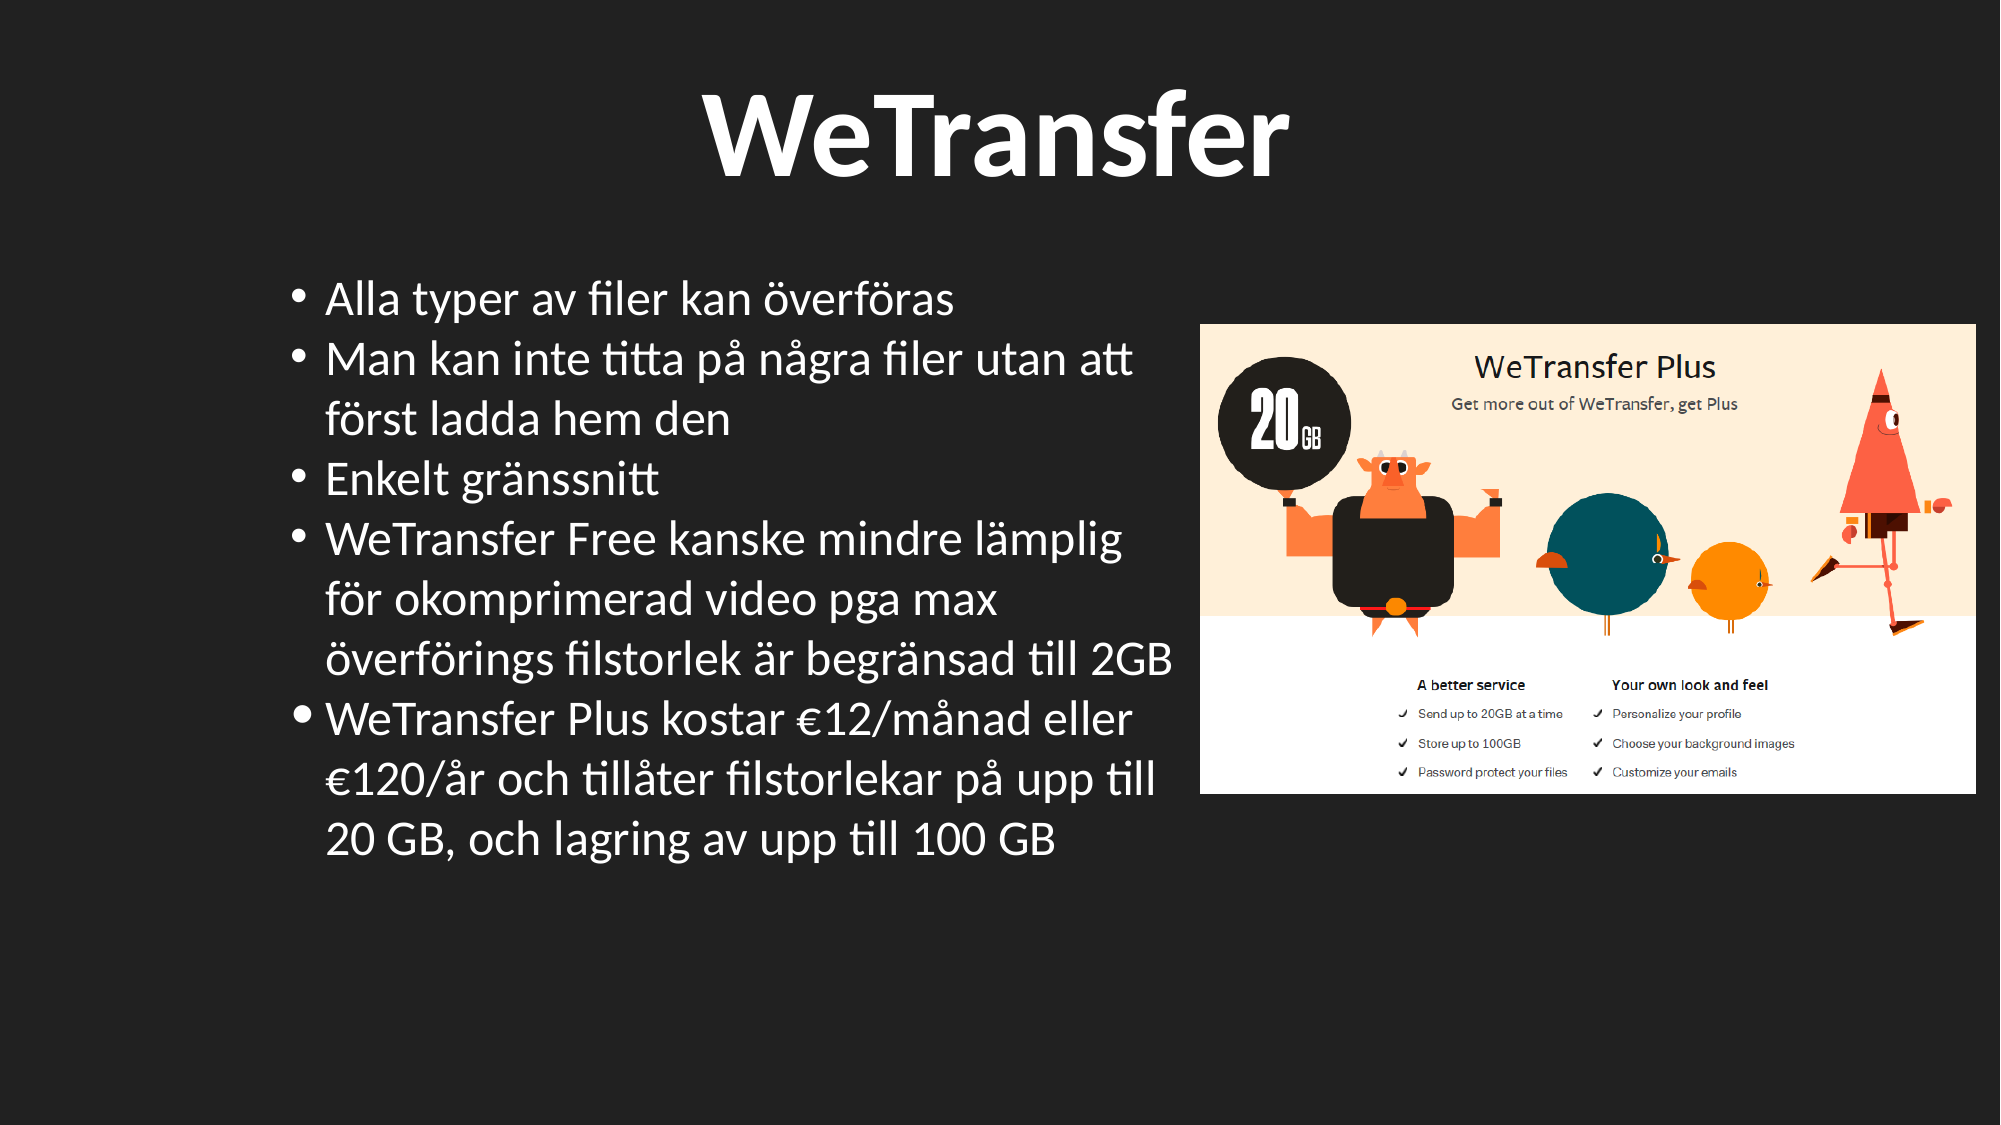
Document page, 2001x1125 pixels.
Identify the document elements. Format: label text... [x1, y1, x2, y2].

picture [1200, 323, 1977, 794]
title WeTransfer [18, 27, 1976, 212]
text_box Alla typer av filer kan överföras Man kan inte titta på några filer utan att först ladda hem den Enkelt gränssnitt WeTransfer Free kanske mindre lämplig för okomprimerad video pga max överförings filstorlek är begränsad till 2GB WeTransfer Plus kostar €12/månad eller €120/år och tillåter filstorlekar på upp till 20 GB, och lagring av upp till 100 GB [263, 258, 1201, 1092]
